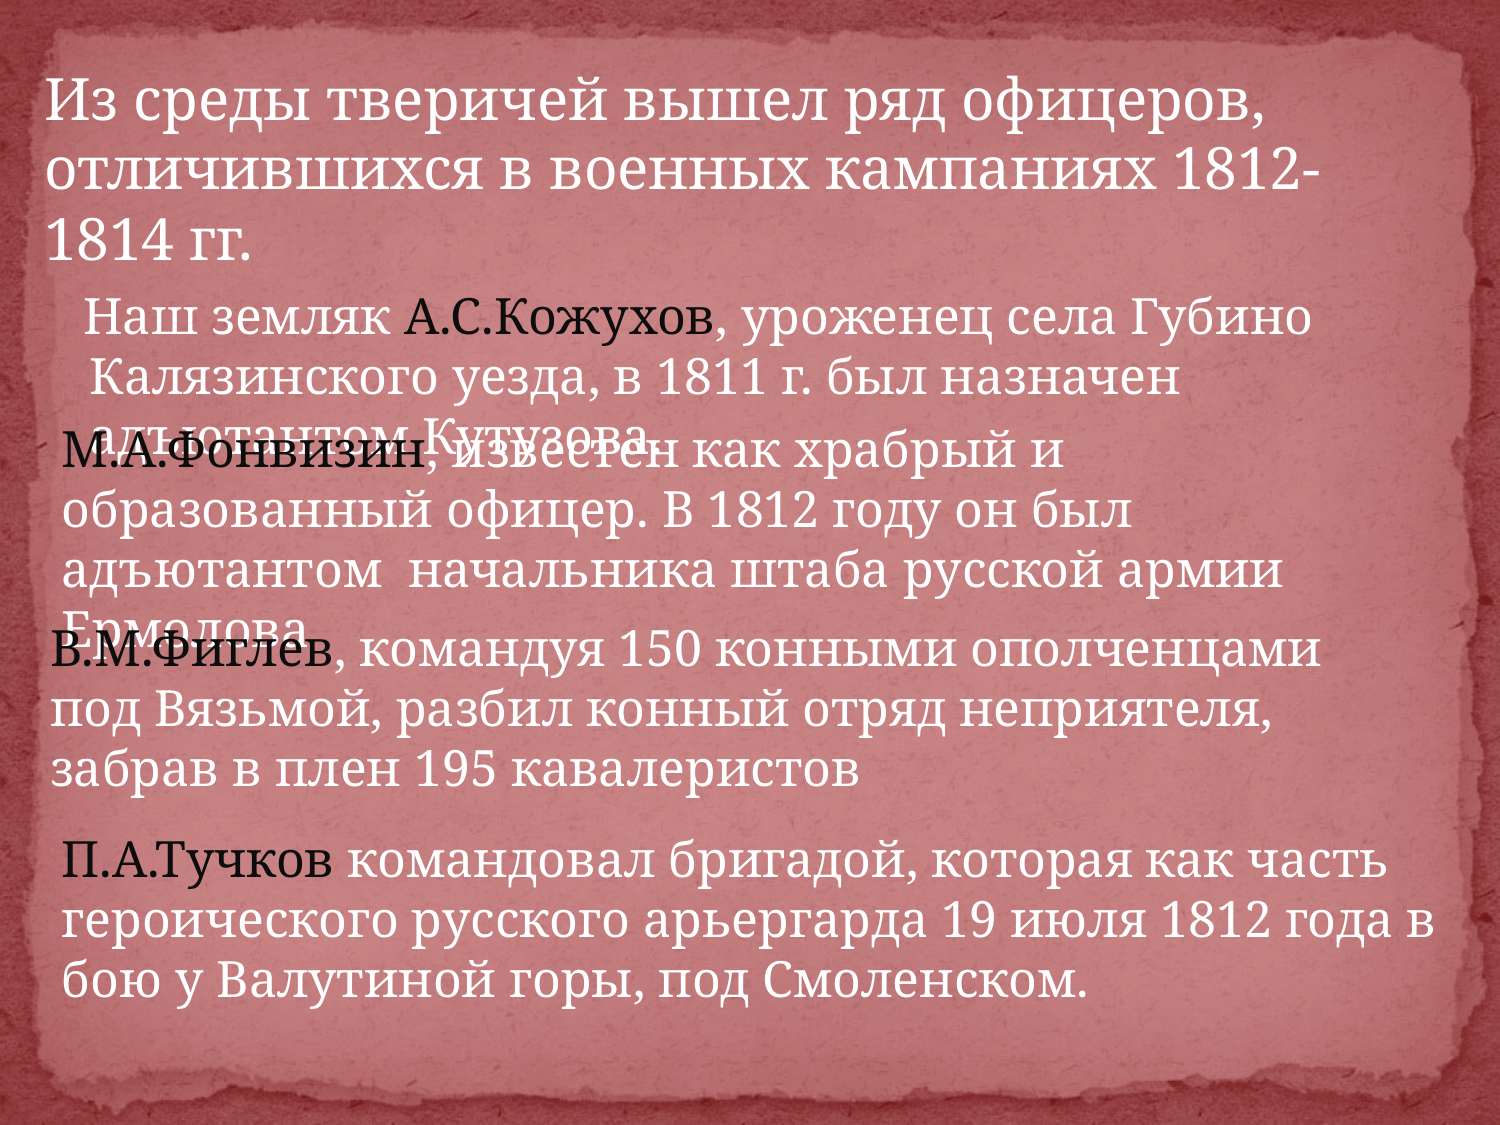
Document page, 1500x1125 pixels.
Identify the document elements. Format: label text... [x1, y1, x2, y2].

text_box В.М.Фиглев, командуя 150 конными ополченцами под Вязьмой, разбил конный отряд неприятеля, забрав в плен 195 кавалеристов [35, 609, 1348, 805]
text_box П.А.Тучков командовал бригадой, которая как часть героического русского арьергарда 19 июля 1812 года в бою у Валутиной горы, под Смоленском. [46, 820, 1454, 1015]
list Из среды тверичей вышел ряд офицеров, отличившихся в военных кампаниях 1812-1814 гг. Наш земляк А.С.Кожухов, уроженец села Губино Калязинского уезда, в 1811 г. был назначен адъютантом Кутузова. [29, 54, 1447, 797]
text_box М.А.Фонвизин, известен как храбрый и образованный офицер. В 1812 году он был адъютантом начальника штаба русской армии Ермолова [46, 410, 1430, 665]
